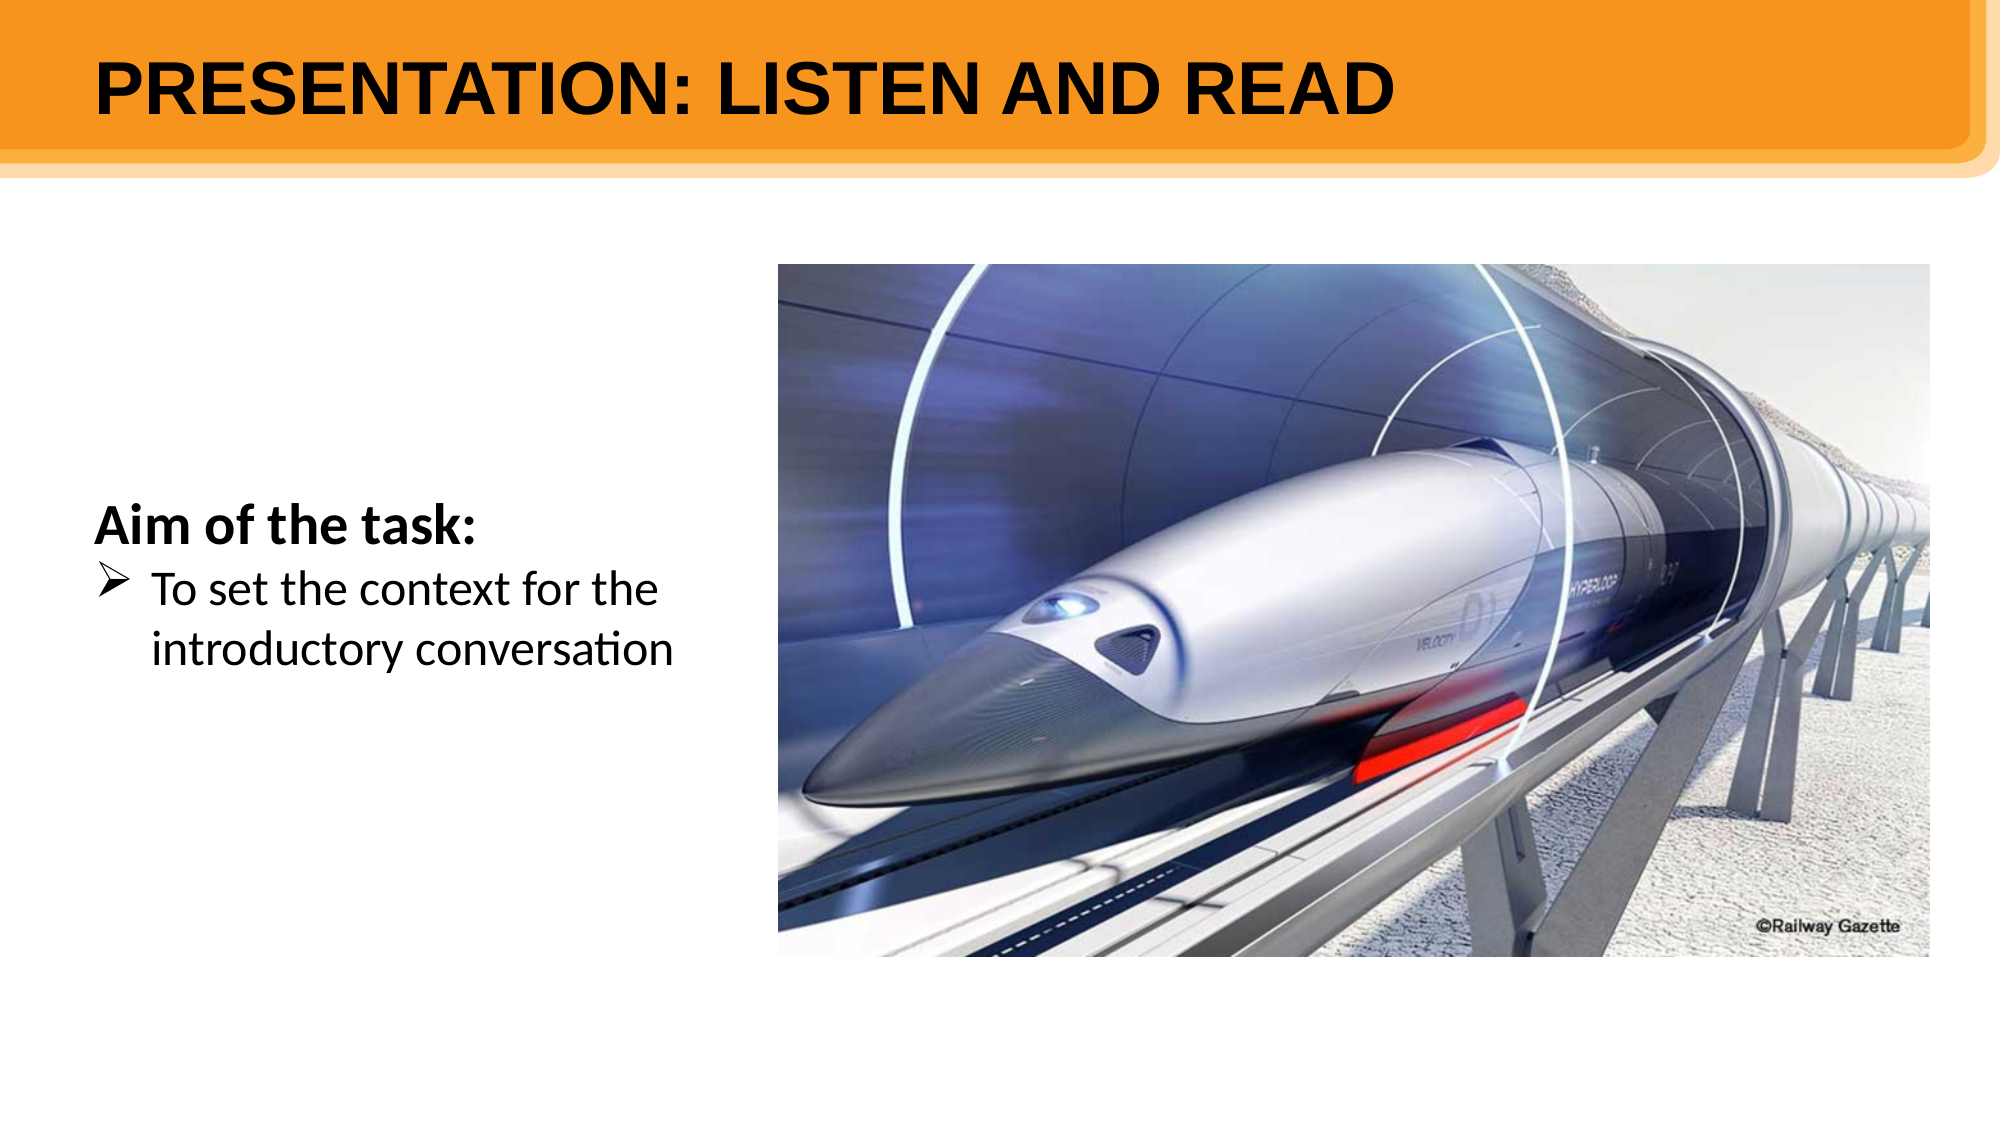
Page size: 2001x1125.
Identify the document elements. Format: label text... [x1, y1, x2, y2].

text_box Aim of the task: To set the context for the introductory conversation [79, 478, 721, 684]
picture [778, 264, 1930, 957]
picture [0, 0, 2000, 178]
